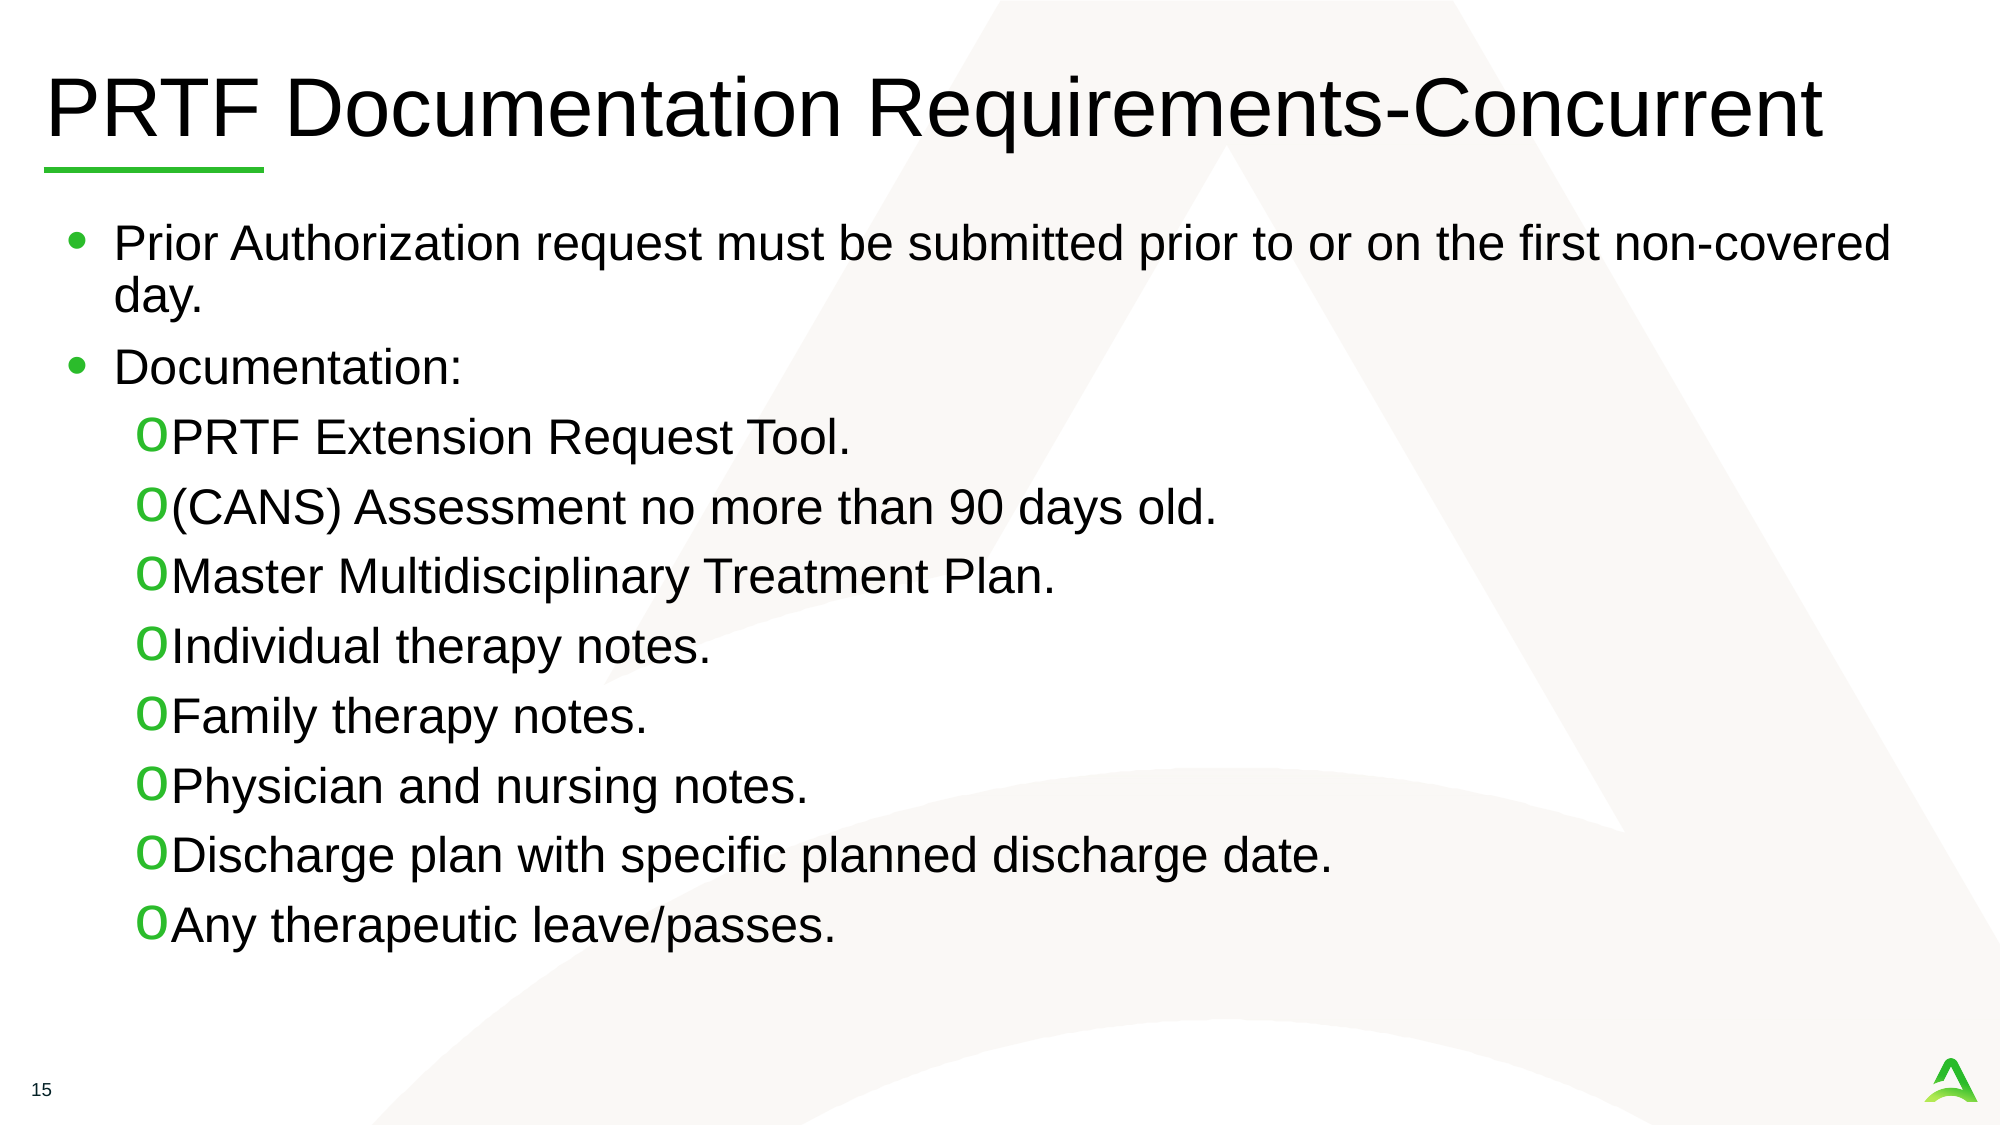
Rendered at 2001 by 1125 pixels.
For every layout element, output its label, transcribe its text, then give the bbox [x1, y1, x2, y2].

list Prior Authorization request must be submitted prior to or on the first non-covered day. Documentation: PRTF Extension Request Tool. (CANS) Assessment no more than 90 days old. Master Multidisciplinary Treatment Plan. Individual therapy notes. Family therapy notes. Physician and nursing notes. Discharge plan with specific planned discharge date. Any therapeutic leave/passes. [58, 218, 1913, 1099]
picture [1924, 1058, 1978, 1102]
title PRTF Documentation Requirements-Concurrent [45, 66, 1918, 152]
